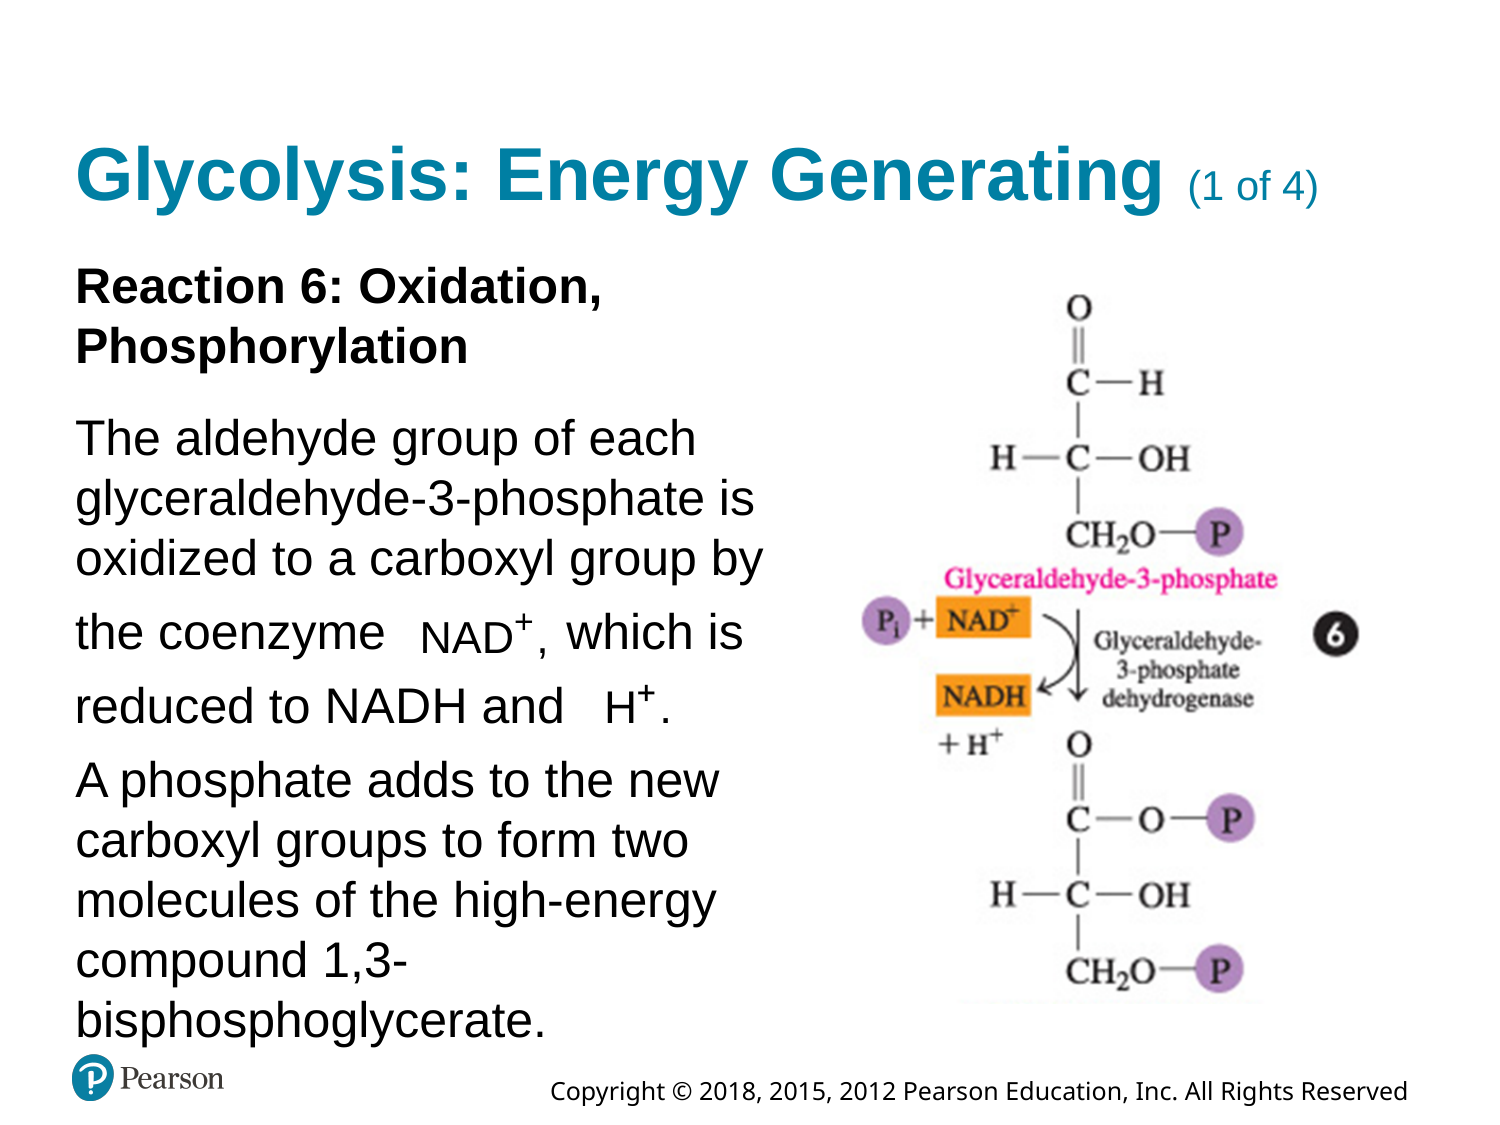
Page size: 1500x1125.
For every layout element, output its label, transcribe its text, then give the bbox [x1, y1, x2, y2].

picture [72, 1054, 83, 1070]
picture [80, 1063, 106, 1088]
list Reaction 6: Oxidation, Phosphorylation The aldehyde group of each glyceraldehyde-3-phosphate is oxidized to a carboxyl group by [75, 253, 787, 593]
list which is [566, 599, 770, 663]
picture [72, 1087, 83, 1101]
list the coenzyme [75, 599, 404, 668]
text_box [418, 601, 552, 666]
picture [98, 1056, 224, 1101]
list reduced to N A D H and [74, 673, 586, 742]
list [843, 276, 1380, 1005]
list A phosphate adds to the new carboxyl groups to form two molecules of the high-energy compound 1,3-bisphosphoglycerate. [75, 747, 767, 1056]
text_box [602, 671, 675, 729]
title Glycolysis: Energy Generating (1 of 4) [75, 35, 1425, 216]
